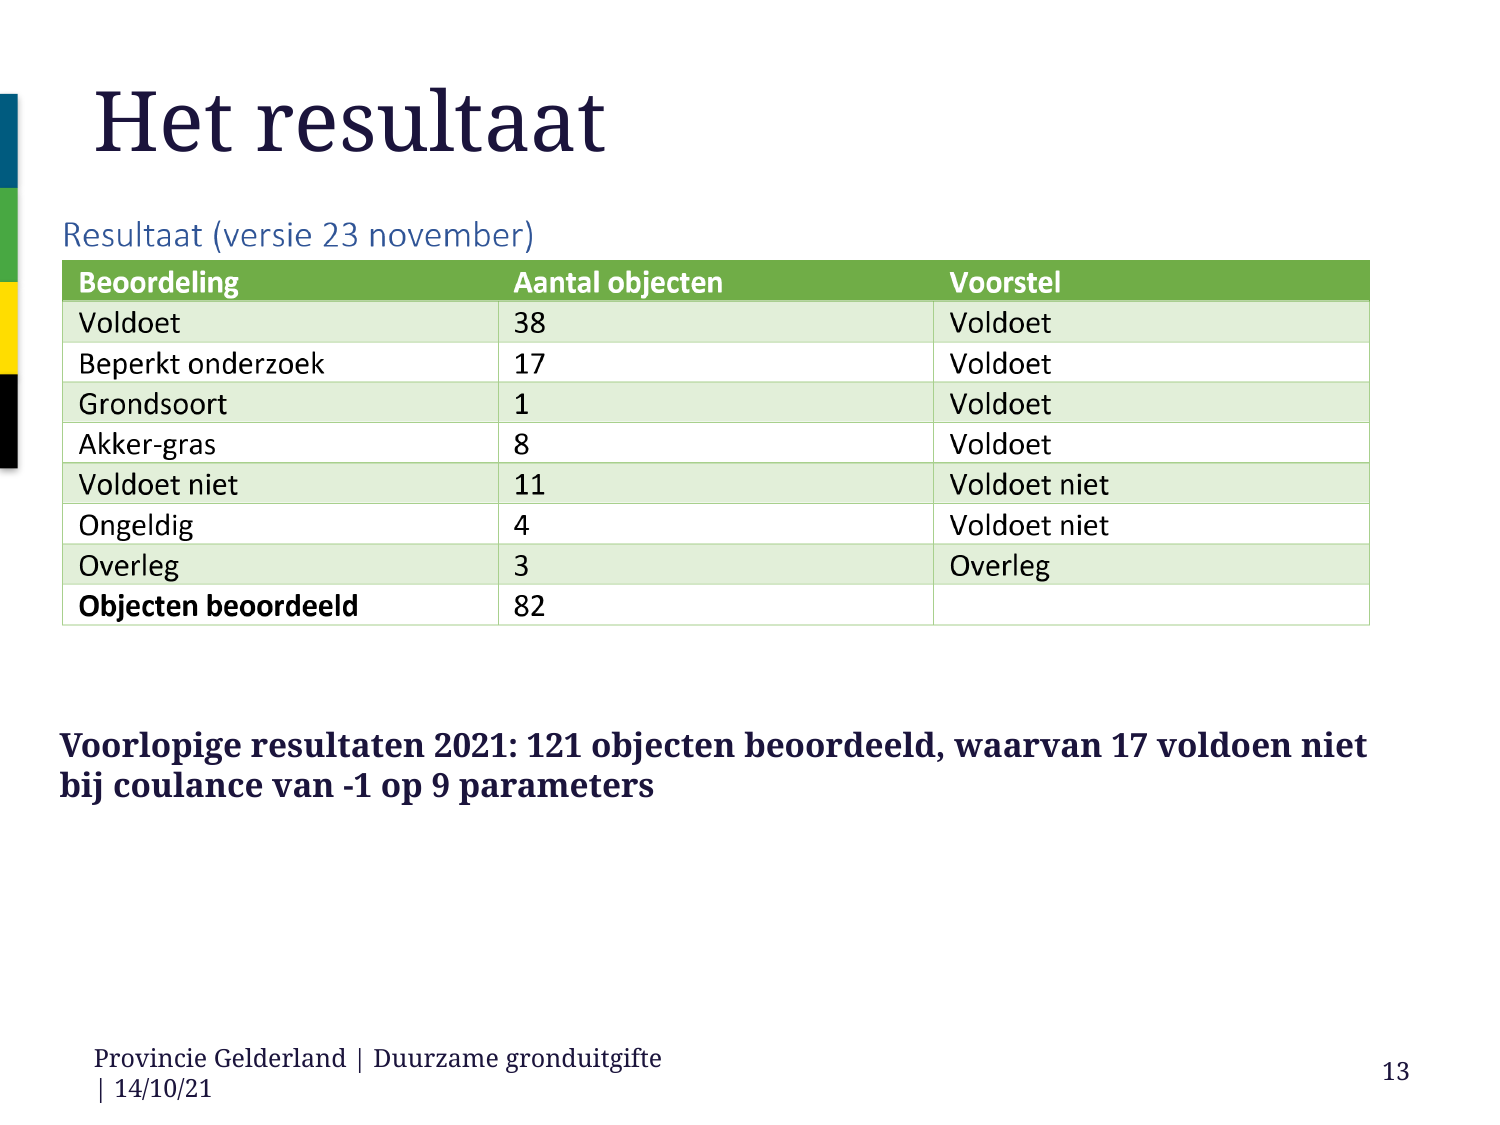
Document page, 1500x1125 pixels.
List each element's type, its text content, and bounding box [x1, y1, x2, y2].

list Voorlopige resultaten 2021: 121 objecten beoordeeld, waarvan 17 voldoen niet bij coulance van -1 op 9 parameters [59, 716, 1374, 803]
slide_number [94, 1042, 675, 1103]
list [59, 218, 1374, 628]
slide_number 13 [1074, 1042, 1425, 1103]
title Het resultaat [94, 80, 1408, 269]
